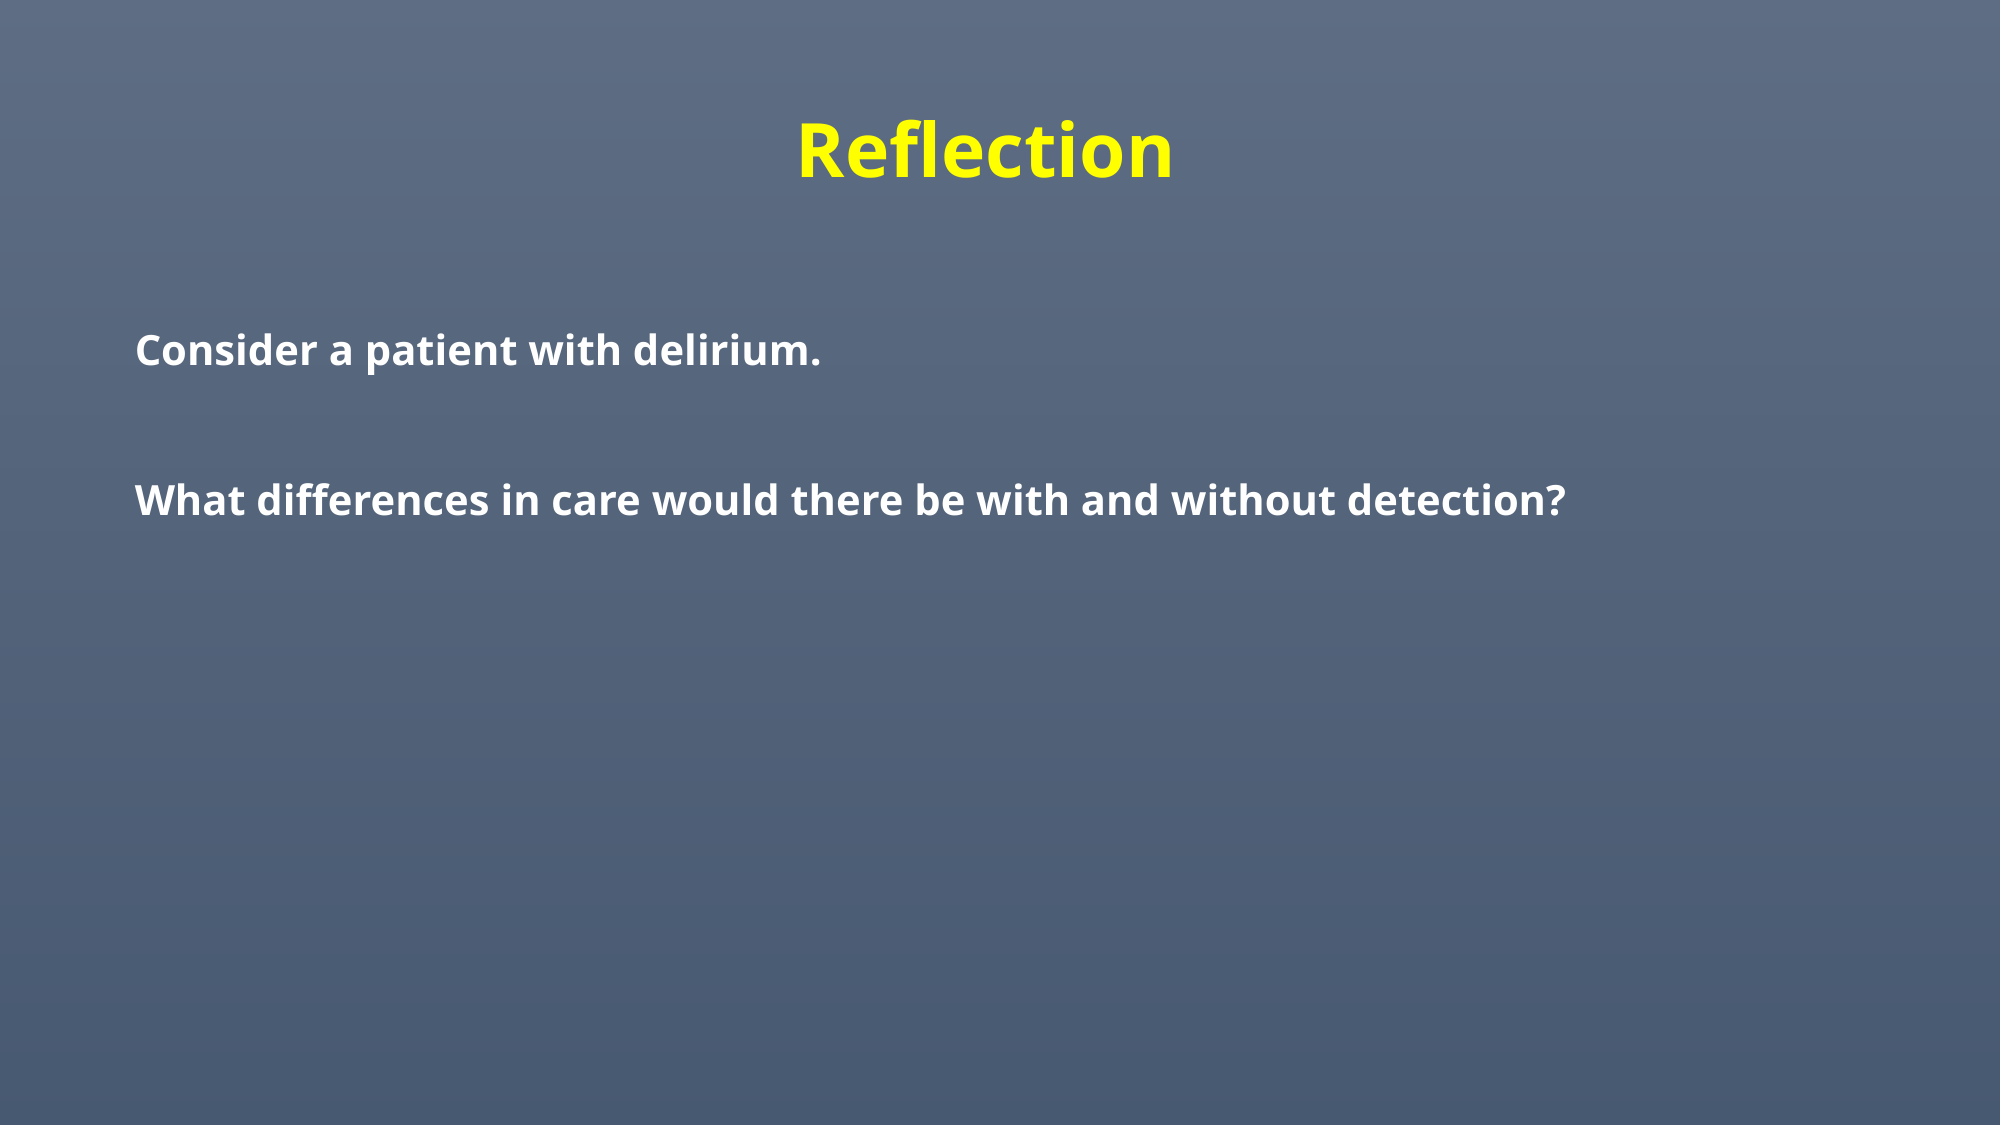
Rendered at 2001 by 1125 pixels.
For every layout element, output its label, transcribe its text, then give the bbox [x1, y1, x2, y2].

title Reflection [66, 119, 1906, 188]
text_box Consider a patient with delirium. What differences in care would there be with and without detection? [120, 316, 1824, 632]
